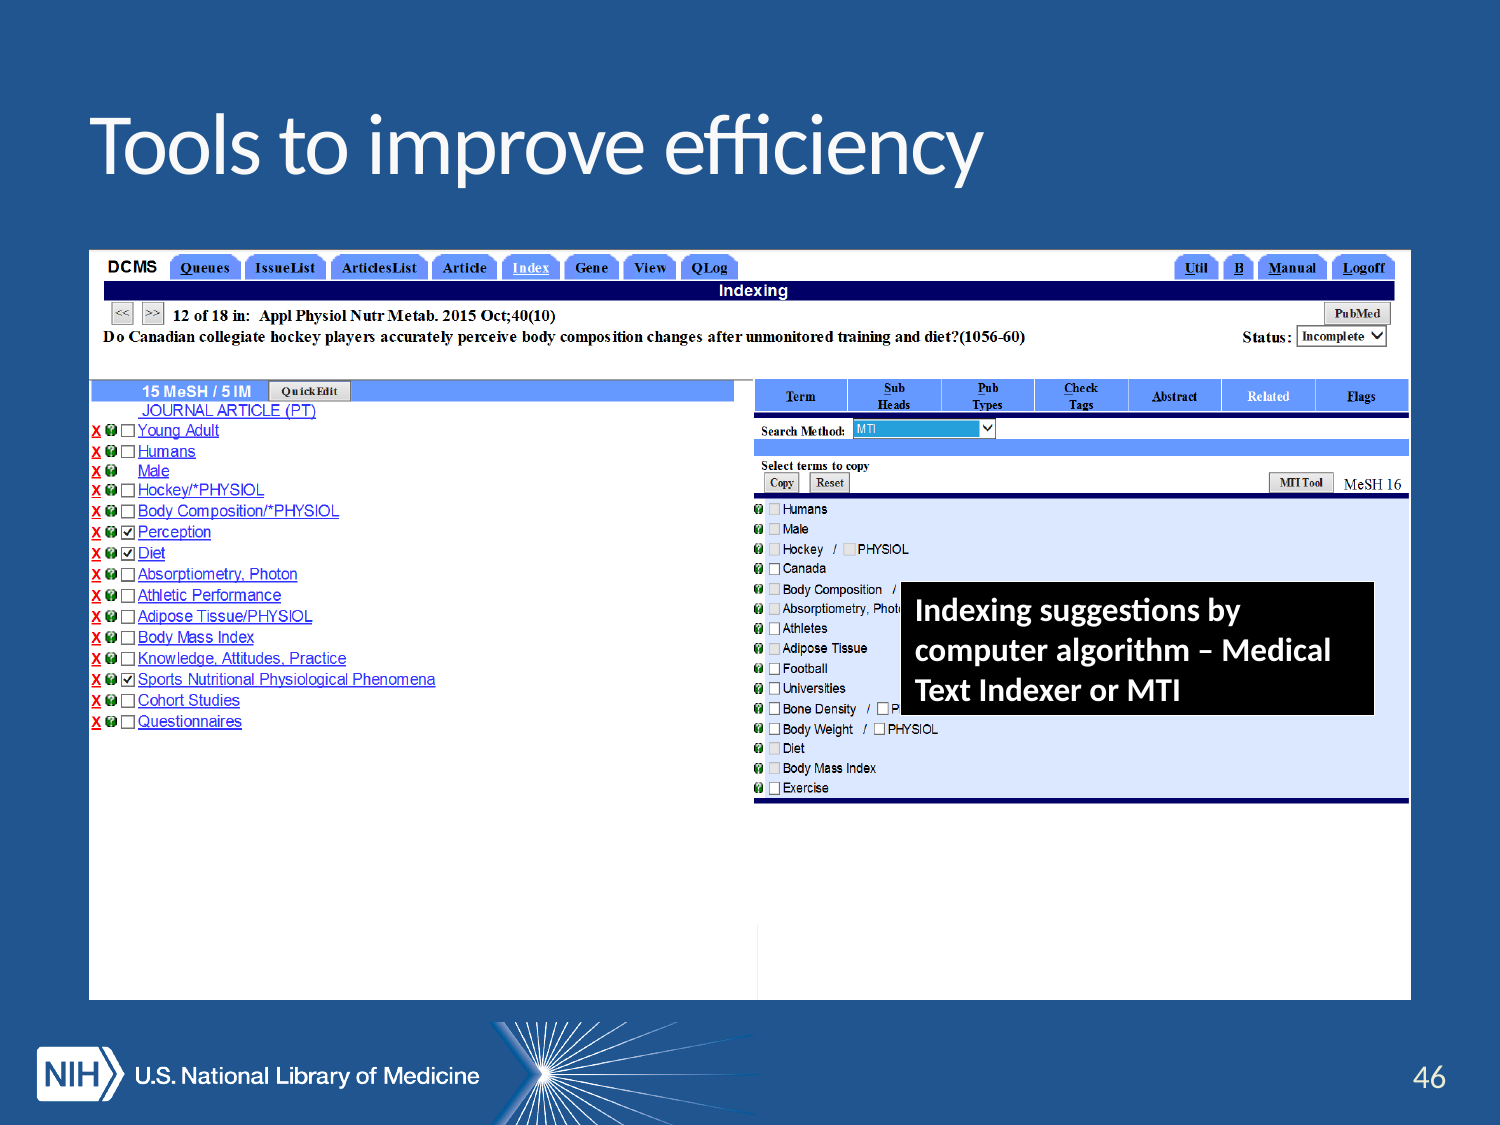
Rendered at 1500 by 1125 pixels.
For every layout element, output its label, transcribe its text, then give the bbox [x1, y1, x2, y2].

slide_number 46 [1379, 1037, 1480, 1113]
picture [0, 1022, 763, 1125]
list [89, 249, 1411, 1001]
title Tools to improve efficiency [74, 24, 1425, 200]
picture [753, 379, 1411, 926]
